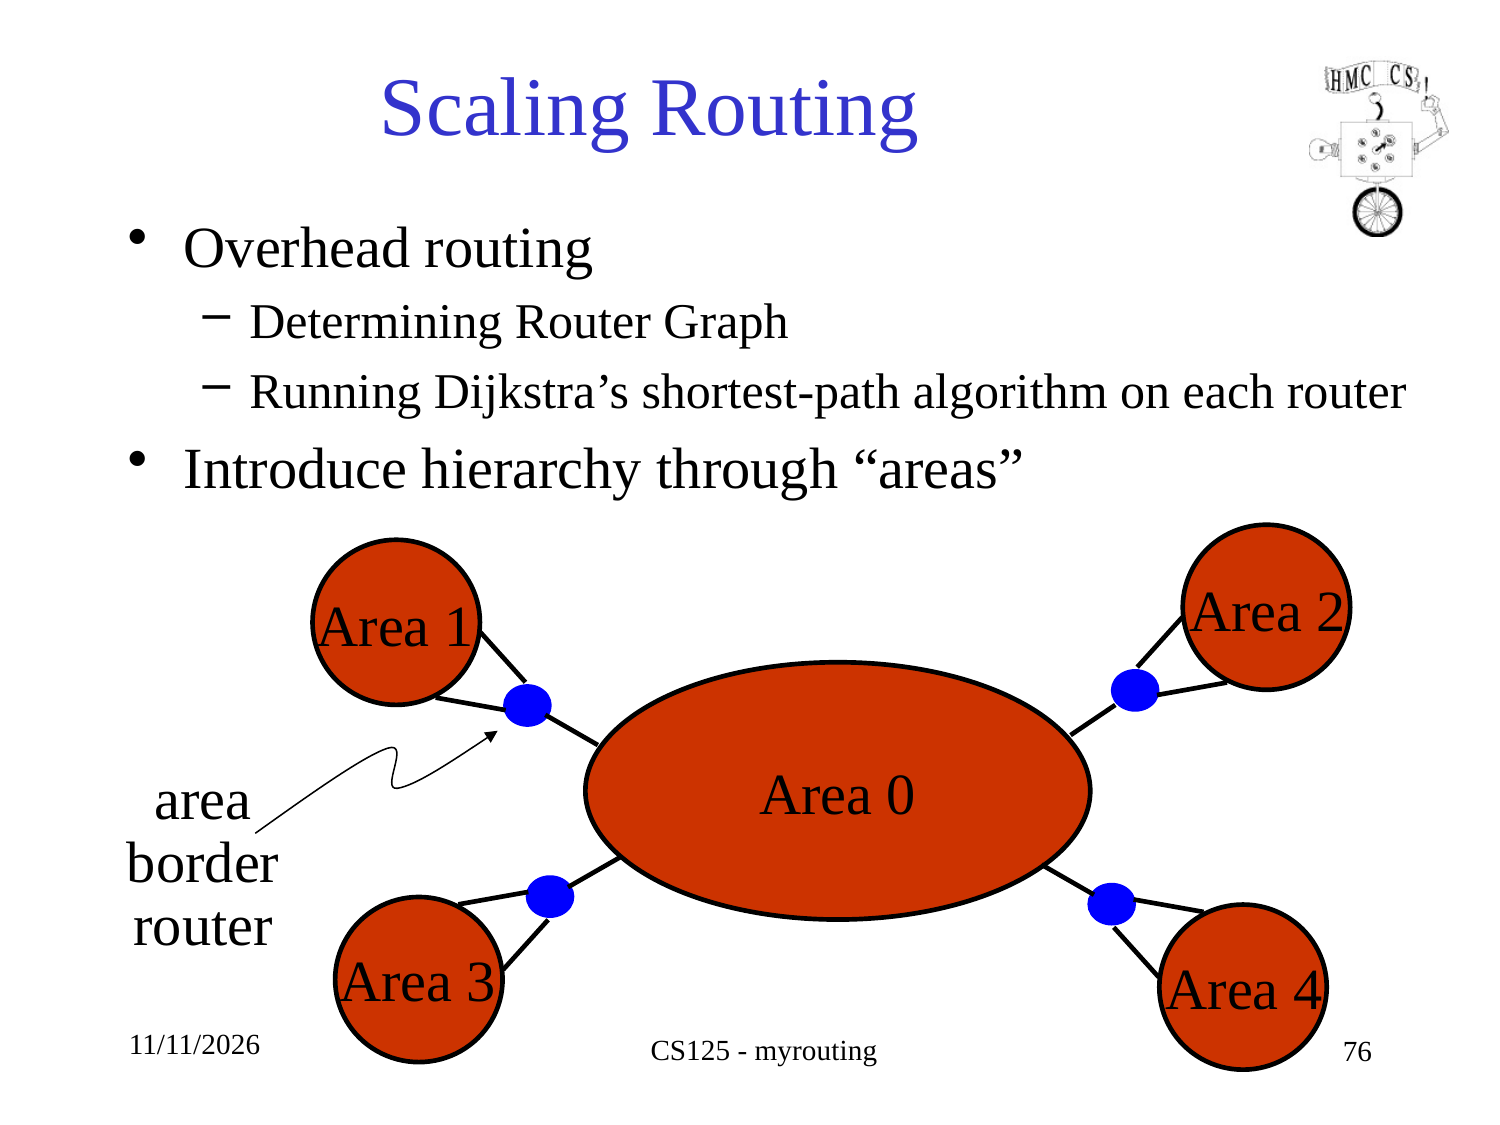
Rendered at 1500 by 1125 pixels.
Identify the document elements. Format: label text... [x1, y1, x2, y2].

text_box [1111, 524, 1362, 712]
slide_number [113, 1017, 427, 1093]
title Scaling Routing [89, 15, 1210, 189]
text_box Area 0 [585, 662, 1091, 920]
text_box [323, 856, 621, 1063]
footer CS125 - myrouting [526, 1023, 1002, 1099]
text_box [295, 730, 498, 817]
slide_number 76 [1074, 1024, 1388, 1101]
text_box Area 1 [301, 580, 489, 666]
text_box [1172, 904, 1314, 943]
picture [1309, 56, 1449, 237]
text_box [1088, 883, 1136, 925]
text_box [324, 539, 469, 580]
text_box [503, 684, 551, 727]
text_box [325, 666, 468, 705]
text_box Area 4 [1151, 943, 1338, 1029]
text_box [1170, 1029, 1316, 1070]
text_box area border router [112, 761, 295, 966]
list Overhead routing Determining Router Graph Running Dijkstra’s shortest-path algorithm on each router Introduce hierarchy through “areas” [112, 201, 1443, 1000]
